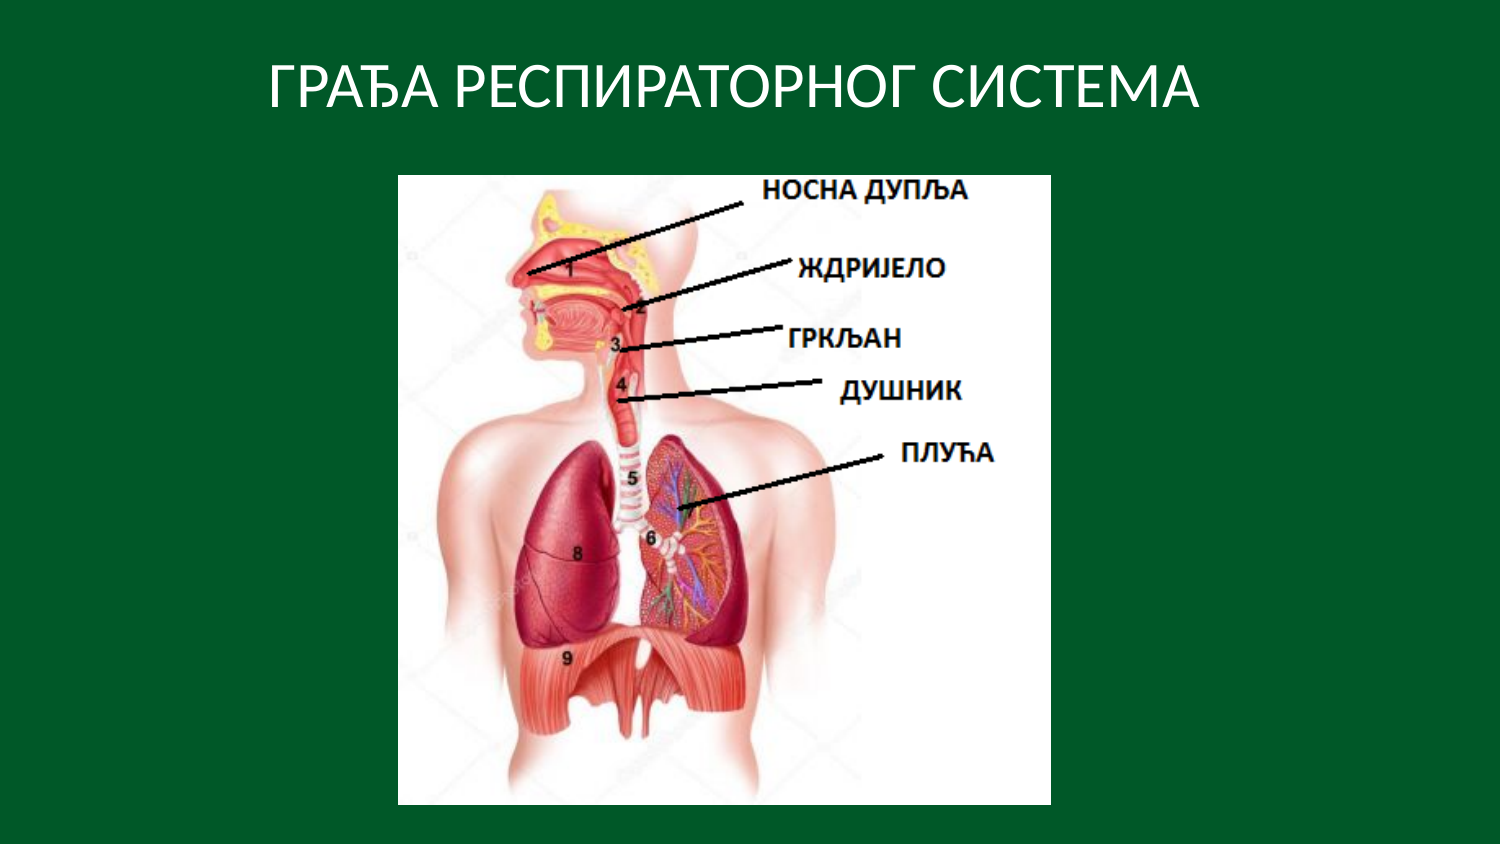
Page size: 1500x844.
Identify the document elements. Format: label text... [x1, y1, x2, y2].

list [398, 175, 1051, 805]
title ГРАЂА РЕСПИРАТОРНОГ СИСТЕМА [75, 33, 1395, 129]
